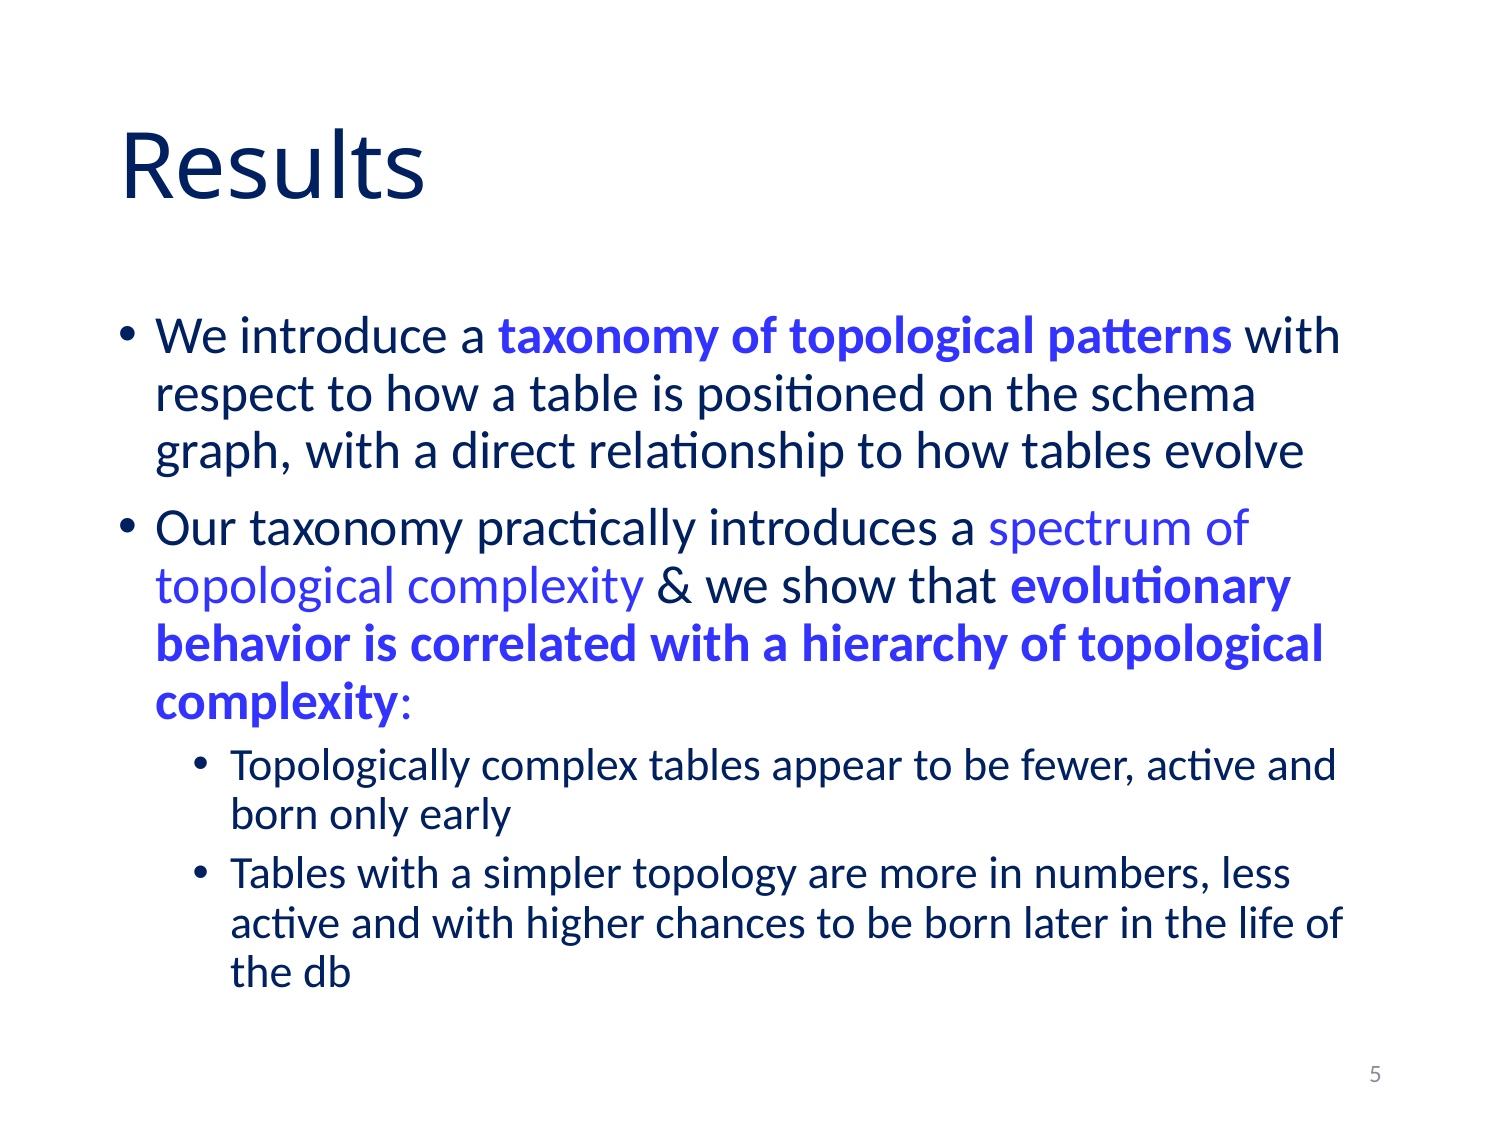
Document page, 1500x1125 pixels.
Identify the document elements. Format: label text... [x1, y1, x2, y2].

list We introduce a taxonomy of topological patterns with respect to how a table is positioned on the schema graph, with a direct relationship to how tables evolve Our taxonomy practically introduces a spectrum of topological complexity & we show that evolutionary behavior is correlated with a hierarchy of topological complexity: Topologically complex tables appear to be fewer, active and born only early Tables with a simpler topology are more in numbers, less active and with higher chances to be born later in the life of the db [103, 299, 1397, 1014]
slide_number 5 [1059, 1042, 1397, 1103]
title Results [103, 59, 1397, 278]
